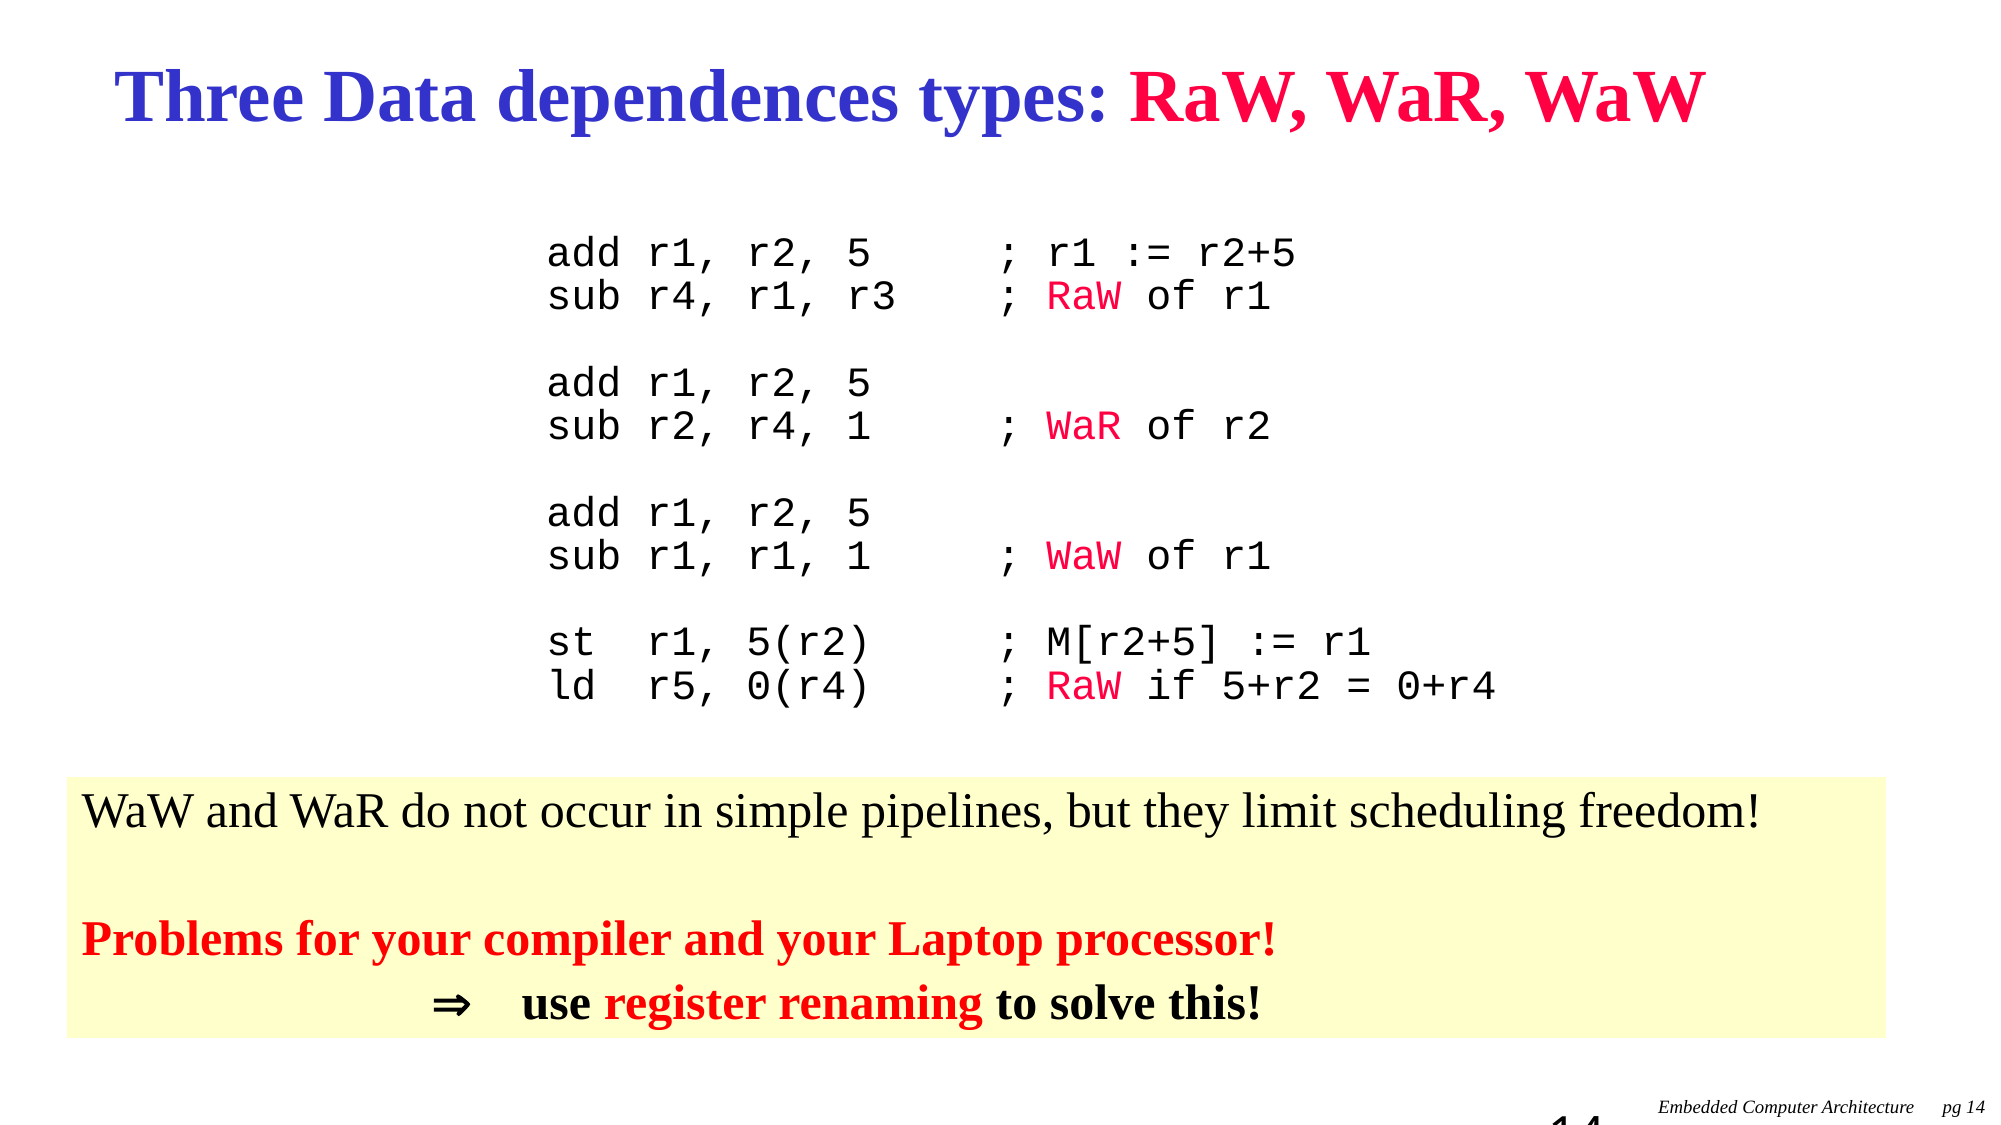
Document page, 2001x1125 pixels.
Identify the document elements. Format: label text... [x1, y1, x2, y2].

slide_number 14 [1533, 1094, 2000, 1125]
list add r1, r2, 5 ; r1 := r2+5 sub r4, r1, r3 ; RaW of r1 add r1, r2, 5 sub r2, r4, 1 ; WaR of r2 add r1, r2, 5 sub r1, r1, 1 ; WaW of r1 st r1, 5(r2) ; M[r2+5] := r1 ld r5, 0(r4) ; RaW if 5+r2 = 0+r4 [349, 162, 1626, 775]
title Three Data dependences types: RaW, WaR, WaW [98, 37, 1751, 163]
text_box WaW and WaR do not occur in simple pipelines, but they limit scheduling freedom! Problems for your compiler and your Laptop processor!  use register renaming to solve this! [66, 777, 1886, 1038]
